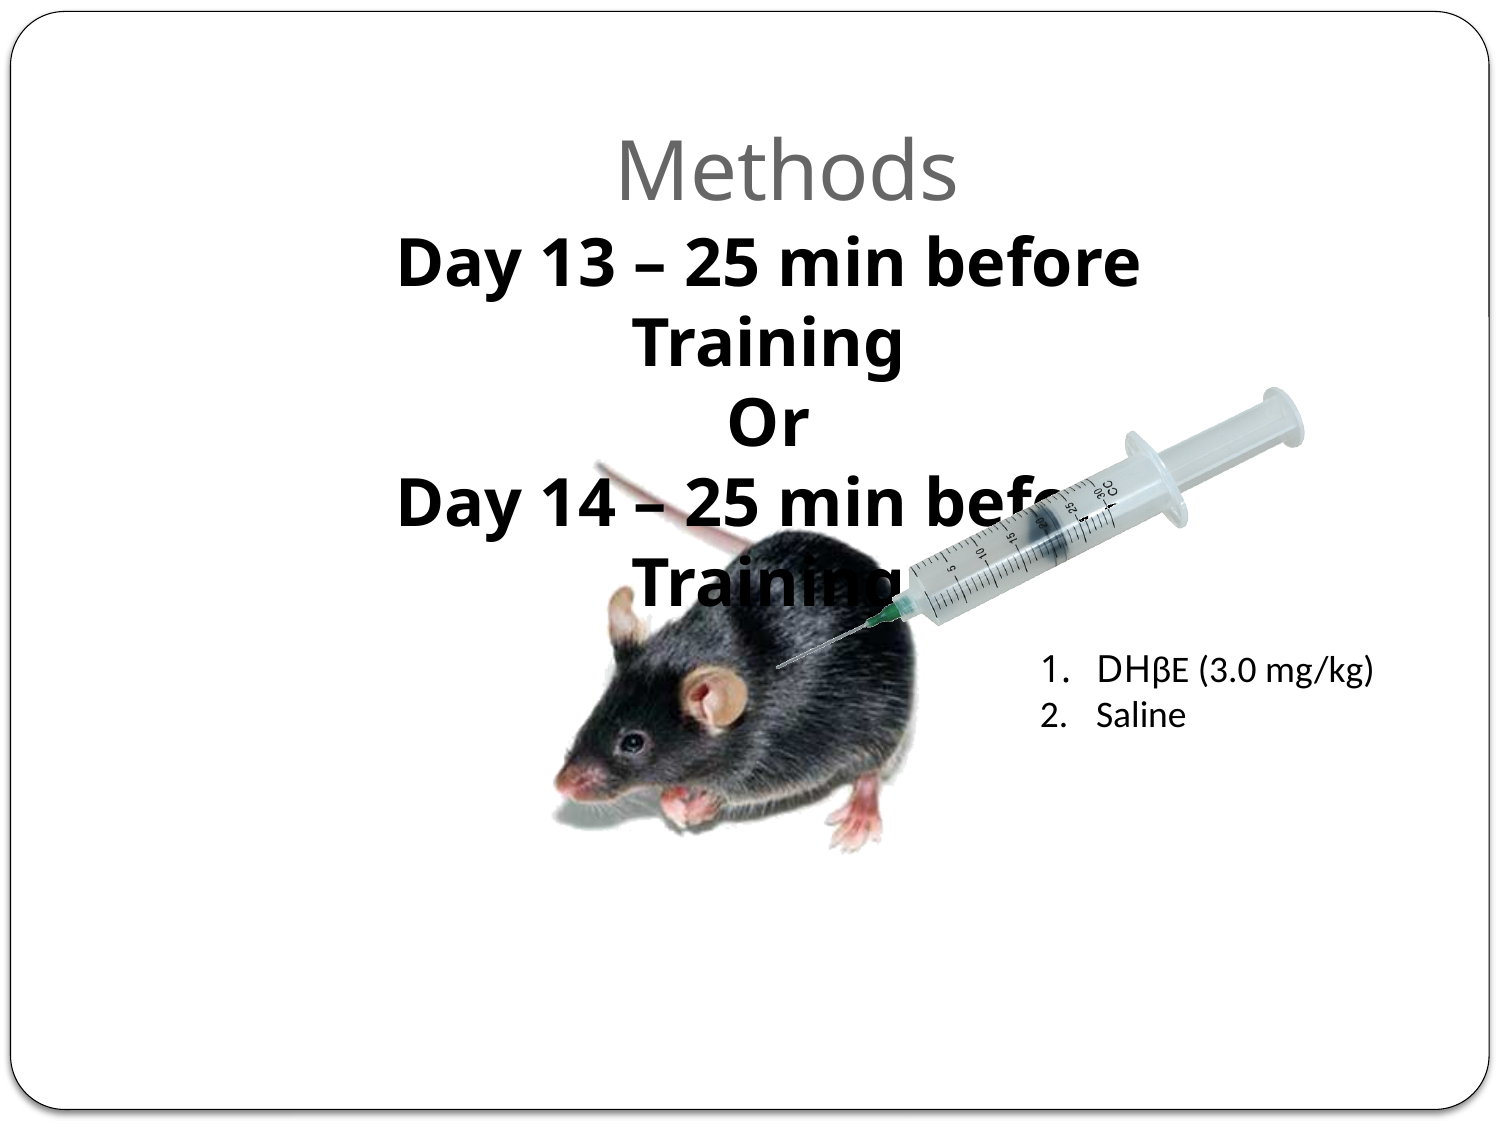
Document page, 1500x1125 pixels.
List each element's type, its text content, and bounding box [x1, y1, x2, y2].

text_box Day 13 – 25 min before Training Or Day 14 – 25 min before Training [249, 212, 1288, 627]
title Methods [150, 45, 1425, 233]
text_box DHβE (3.0 mg/kg) Saline [1326, 637, 1400, 743]
picture [505, 249, 1321, 863]
